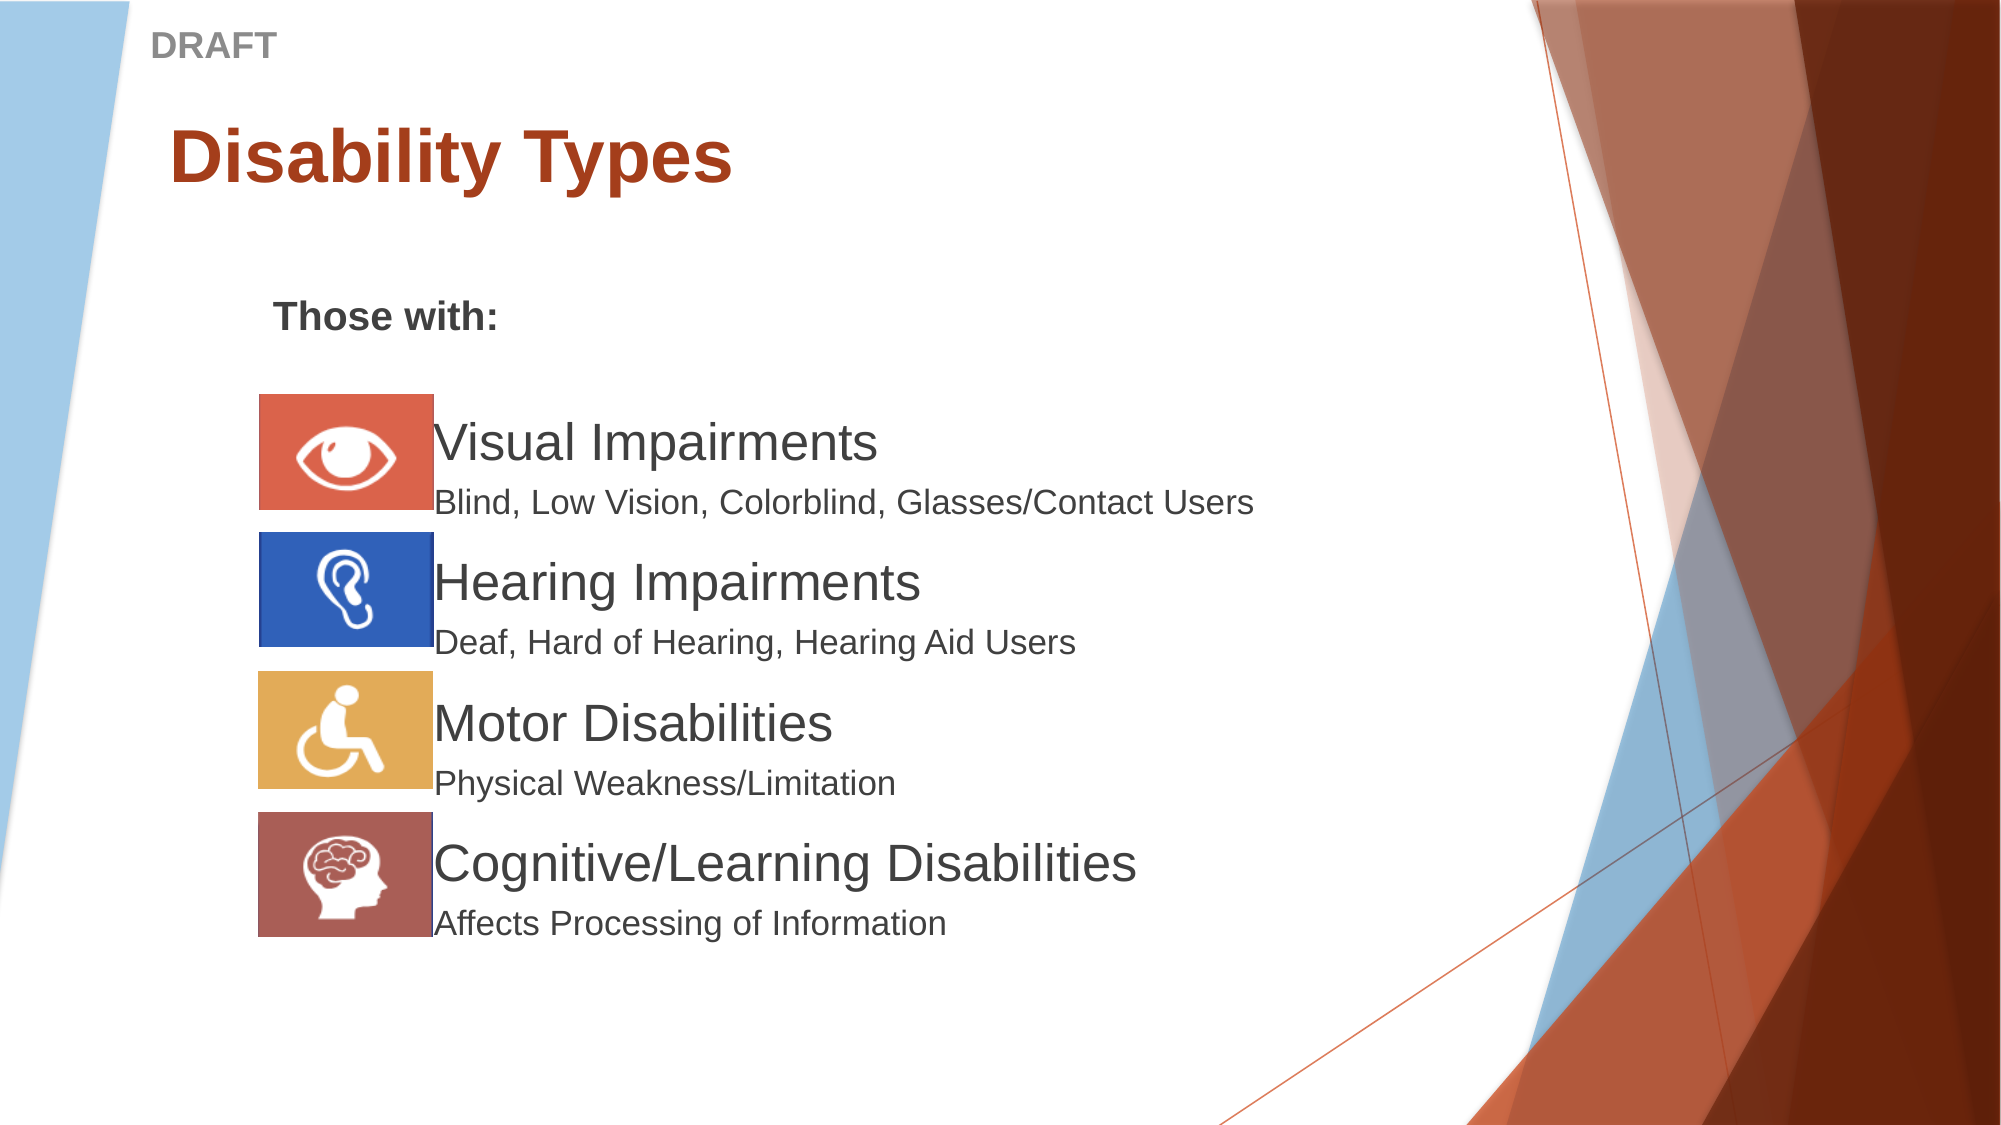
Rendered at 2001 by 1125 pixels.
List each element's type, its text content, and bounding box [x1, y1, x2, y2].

picture [257, 811, 433, 938]
list Those with: Visual Impairments Blind, Low Vision, Colorblind, Glasses/Contact Users Hearing Impairments Deaf, Hard of Hearing, Hearing Aid Users Motor Disabilities Physical Weakness/Limitation Cognitive/Learning Disabilities Affects Processing of Information [258, 282, 1846, 955]
picture [257, 670, 433, 790]
picture [258, 532, 434, 647]
picture [258, 393, 434, 510]
title Disability Types [154, 99, 1487, 295]
